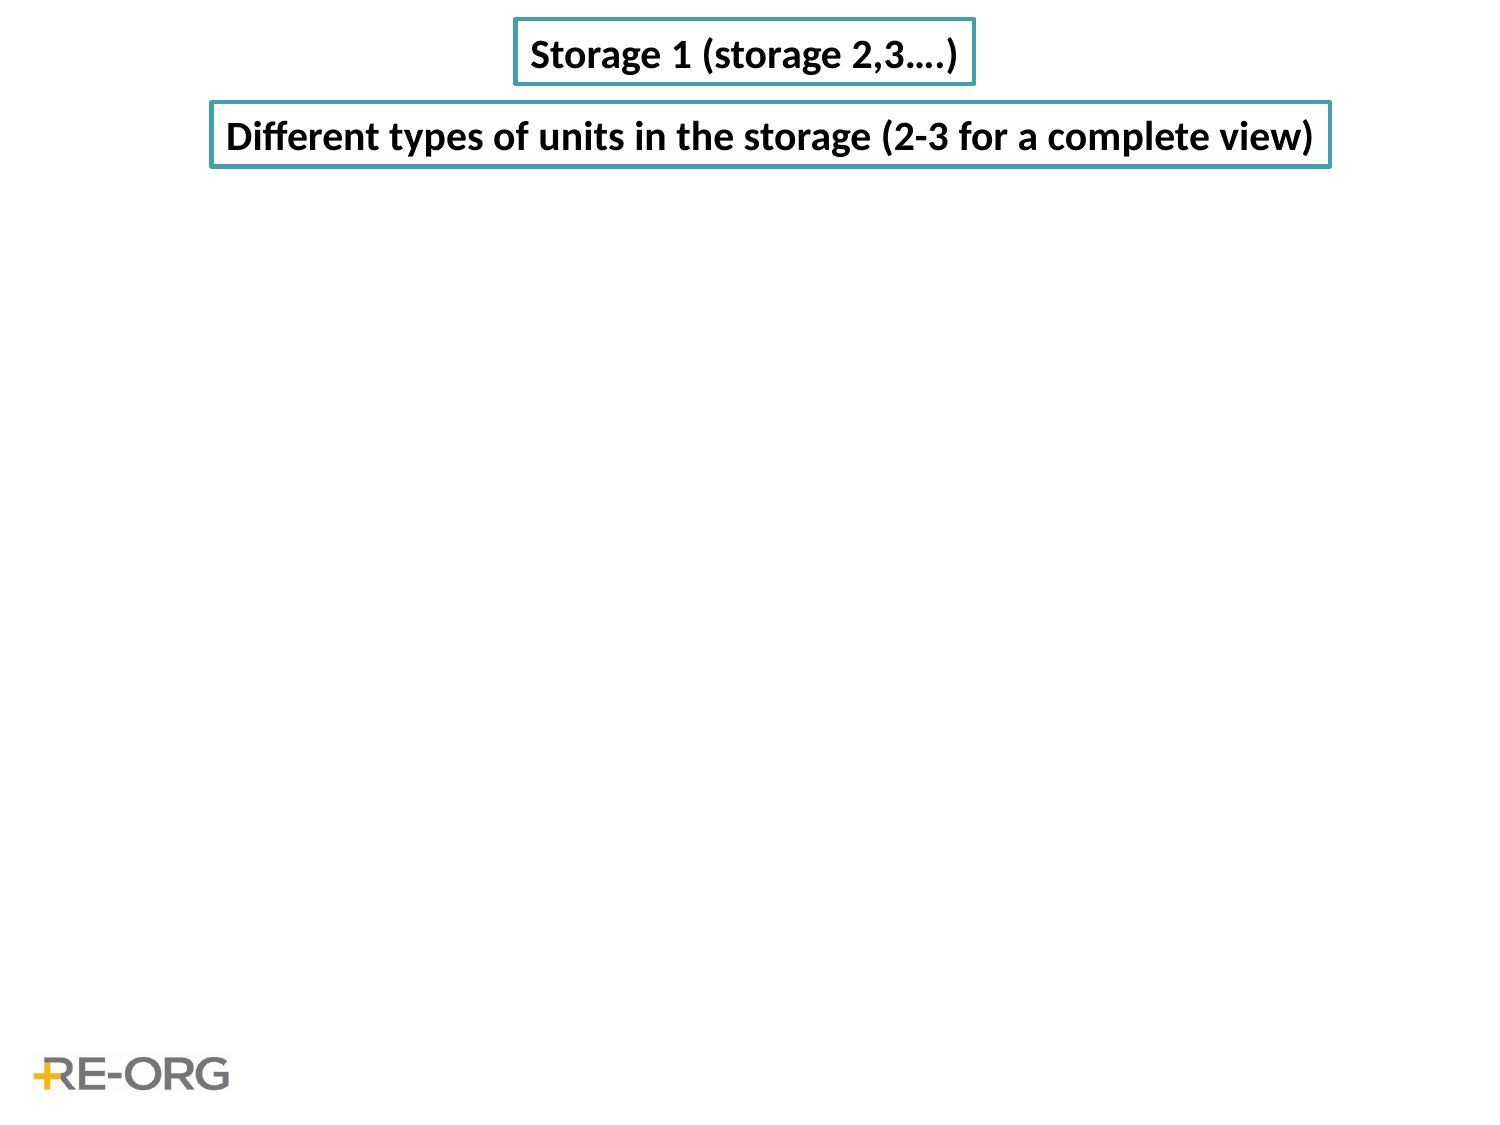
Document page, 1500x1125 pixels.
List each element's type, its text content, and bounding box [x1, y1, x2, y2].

picture [29, 1050, 233, 1095]
text_box Different types of units in the storage (2-3 for a complete view) [209, 100, 1332, 169]
text_box Storage 1 (storage 2,3….) [513, 17, 976, 86]
